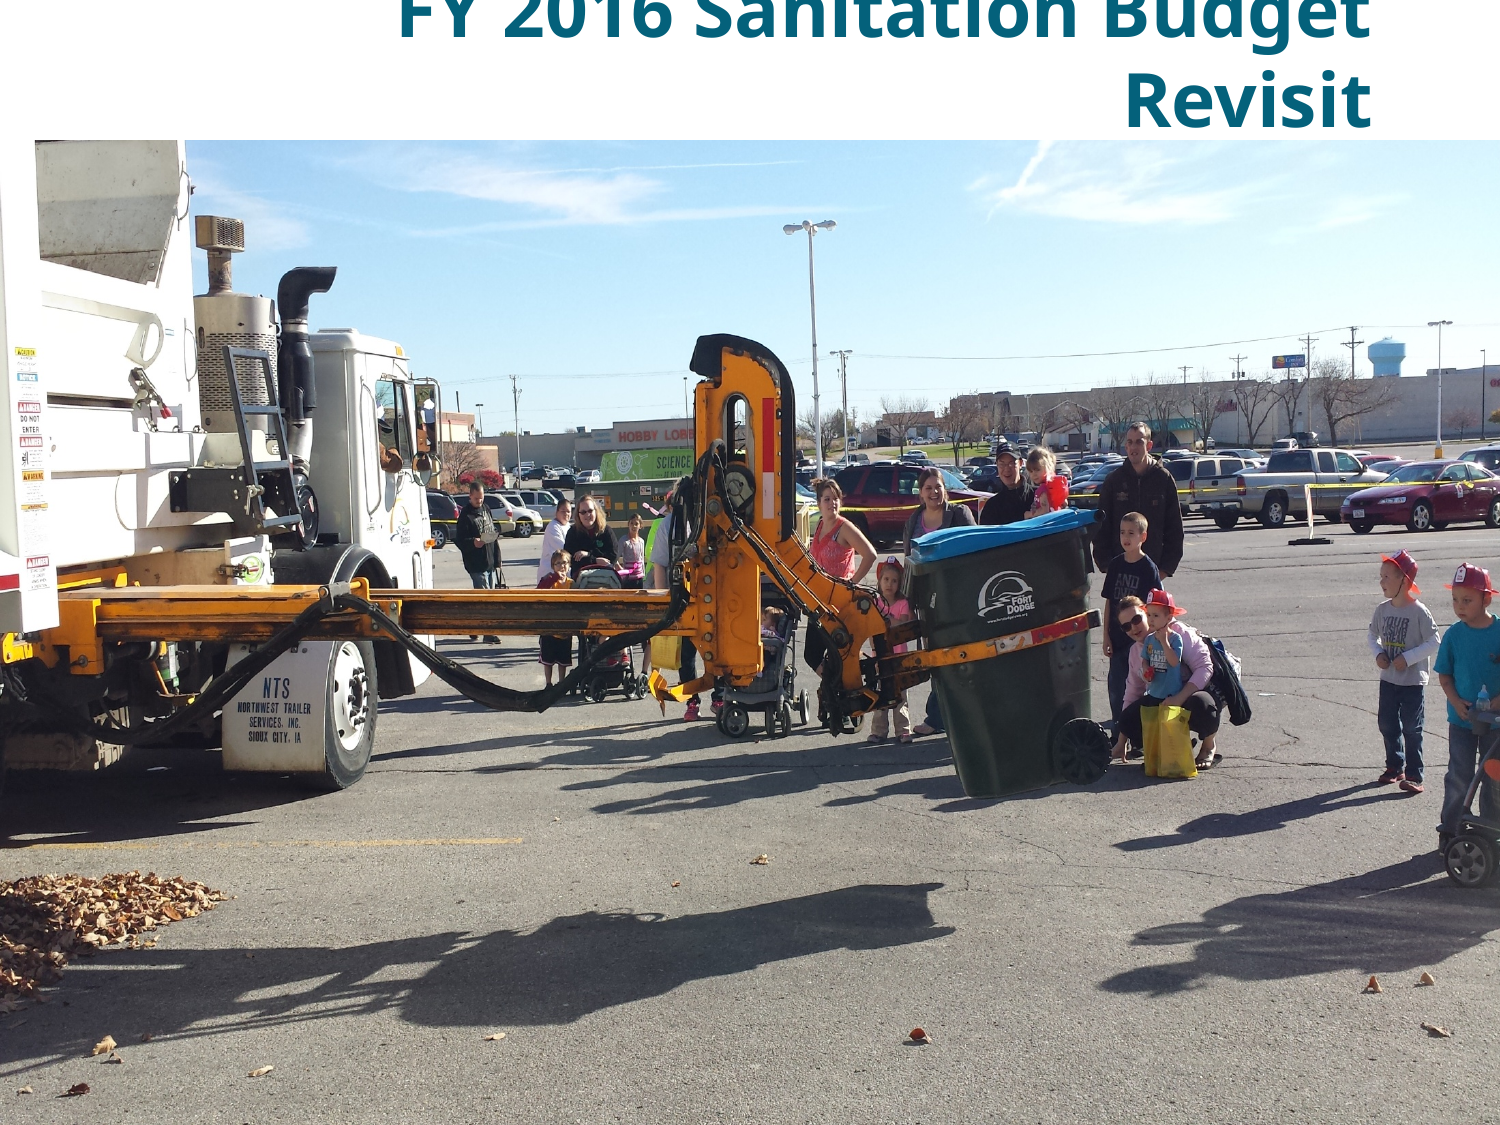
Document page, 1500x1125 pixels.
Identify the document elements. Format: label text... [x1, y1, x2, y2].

picture [0, 140, 1500, 1125]
title FY 2016 Sanitation Budget Revisit [112, 37, 1388, 140]
